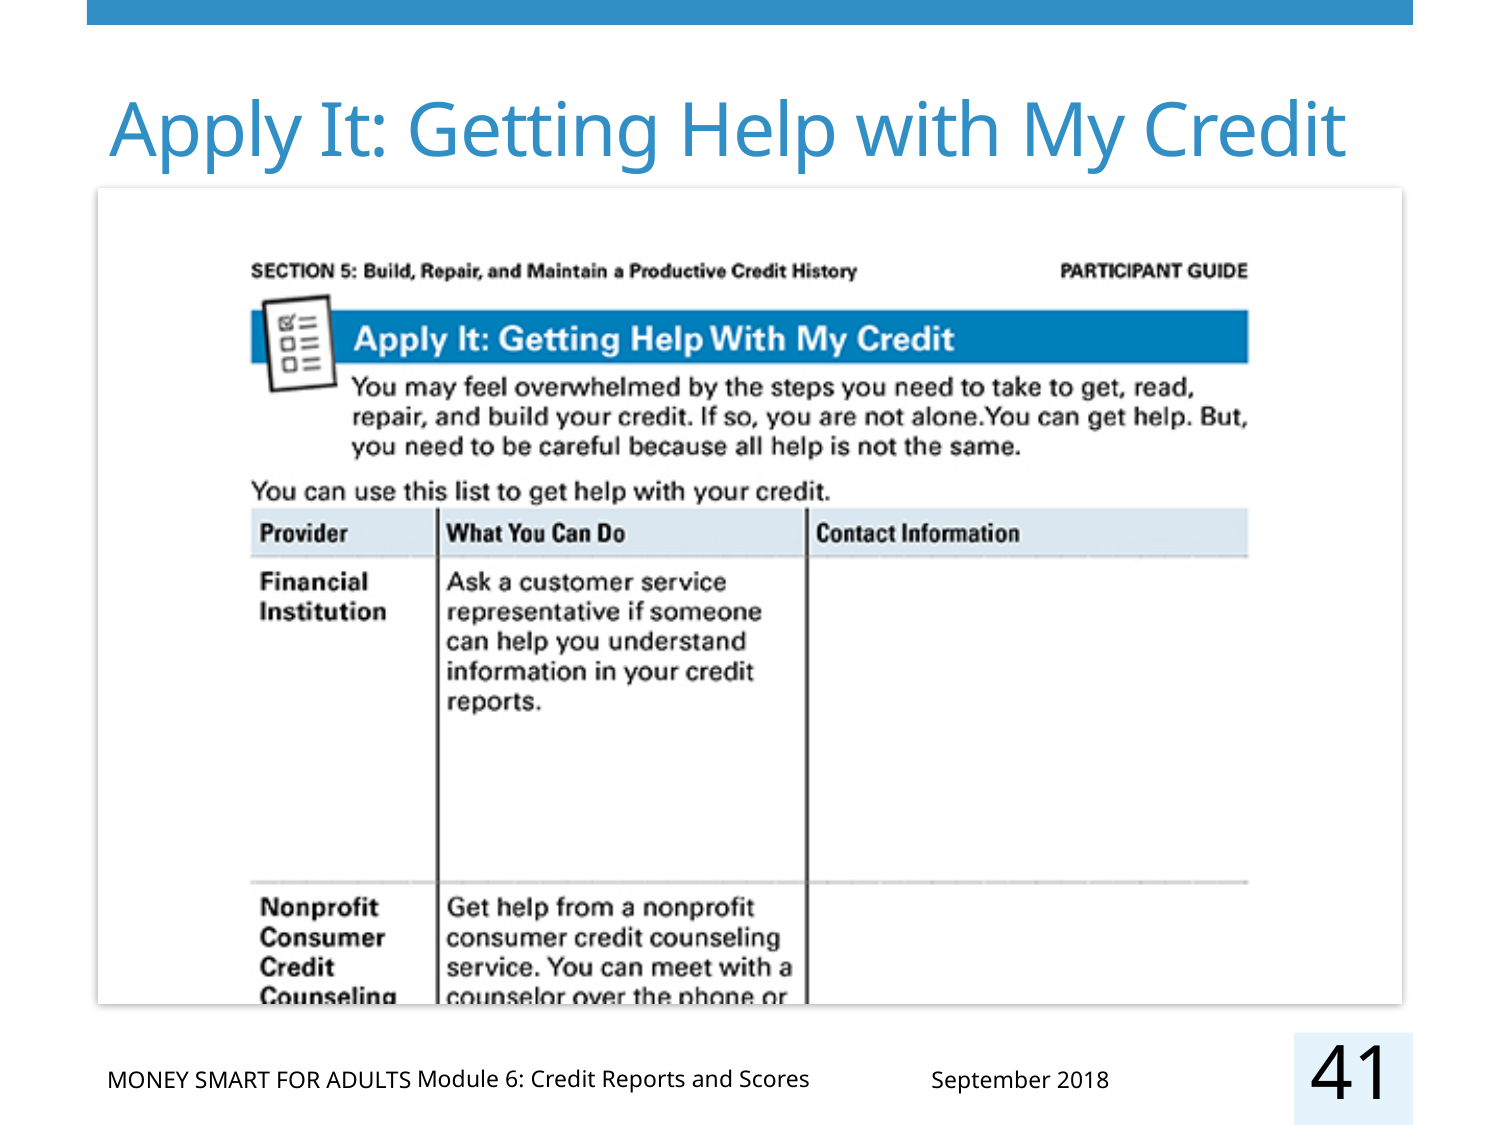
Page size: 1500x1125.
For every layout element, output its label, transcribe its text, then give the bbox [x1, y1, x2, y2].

picture [98, 187, 1402, 1004]
title Apply It: Getting Help with My Credit [94, 80, 1414, 179]
slide_number 41 [1294, 1024, 1414, 1092]
